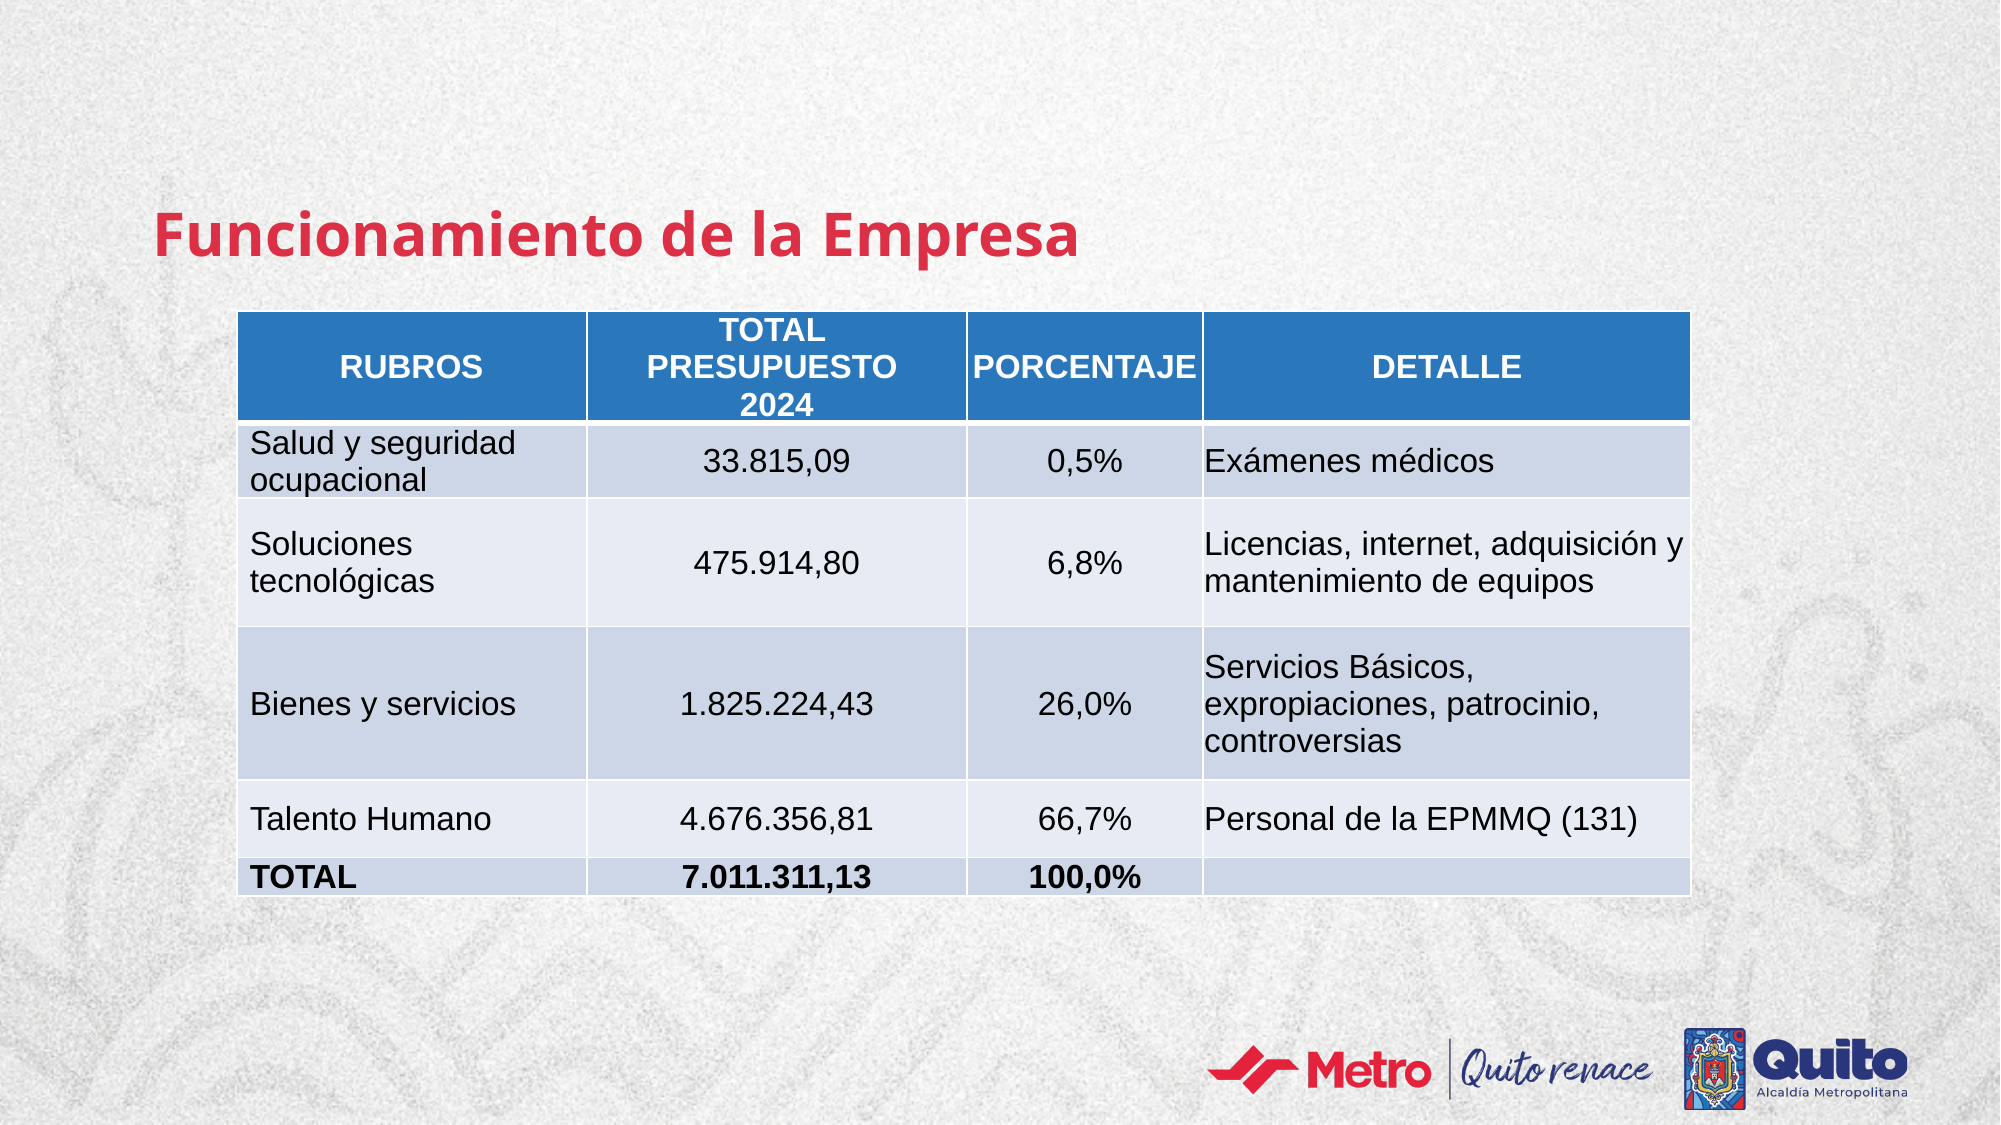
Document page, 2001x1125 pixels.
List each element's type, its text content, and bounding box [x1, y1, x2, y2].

table_header PORCENTAJE [968, 312, 1202, 420]
table_header TOTAL PRESUPUESTO 2024 [588, 312, 966, 420]
table_cell 7.011.311,13 [588, 858, 966, 895]
table_cell TOTAL [238, 858, 586, 895]
table_cell Soluciones tecnológicas [238, 499, 586, 626]
table_cell 1.825.224,43 [588, 627, 966, 779]
table_cell Bienes y servicios [238, 627, 586, 779]
picture [0, 0, 2000, 1125]
table_cell Servicios Básicos, expropiaciones, patrocinio, controversias [1204, 627, 1690, 779]
table_cell 475.914,80 [588, 499, 966, 626]
table_cell 6,8% [968, 499, 1202, 626]
table_cell [1204, 858, 1690, 895]
table_cell 4.676.356,81 [588, 781, 966, 857]
table_cell Salud y seguridad ocupacional [238, 426, 586, 497]
table_cell Exámenes médicos [1204, 426, 1690, 497]
title Funcionamiento de la Empresa [137, 195, 1863, 278]
table_header RUBROS [238, 312, 586, 420]
table_cell 66,7% [968, 781, 1202, 857]
table_cell Personal de la EPMMQ (131) [1204, 781, 1690, 857]
table_cell 100,0% [968, 858, 1202, 895]
table_header DETALLE [1204, 312, 1690, 420]
table_cell Talento Humano [238, 781, 586, 857]
table_cell 33.815,09 [588, 426, 966, 497]
table_cell 26,0% [968, 627, 1202, 779]
table_cell 0,5% [968, 426, 1202, 497]
table_cell Licencias, internet, adquisición y mantenimiento de equipos [1204, 499, 1690, 626]
